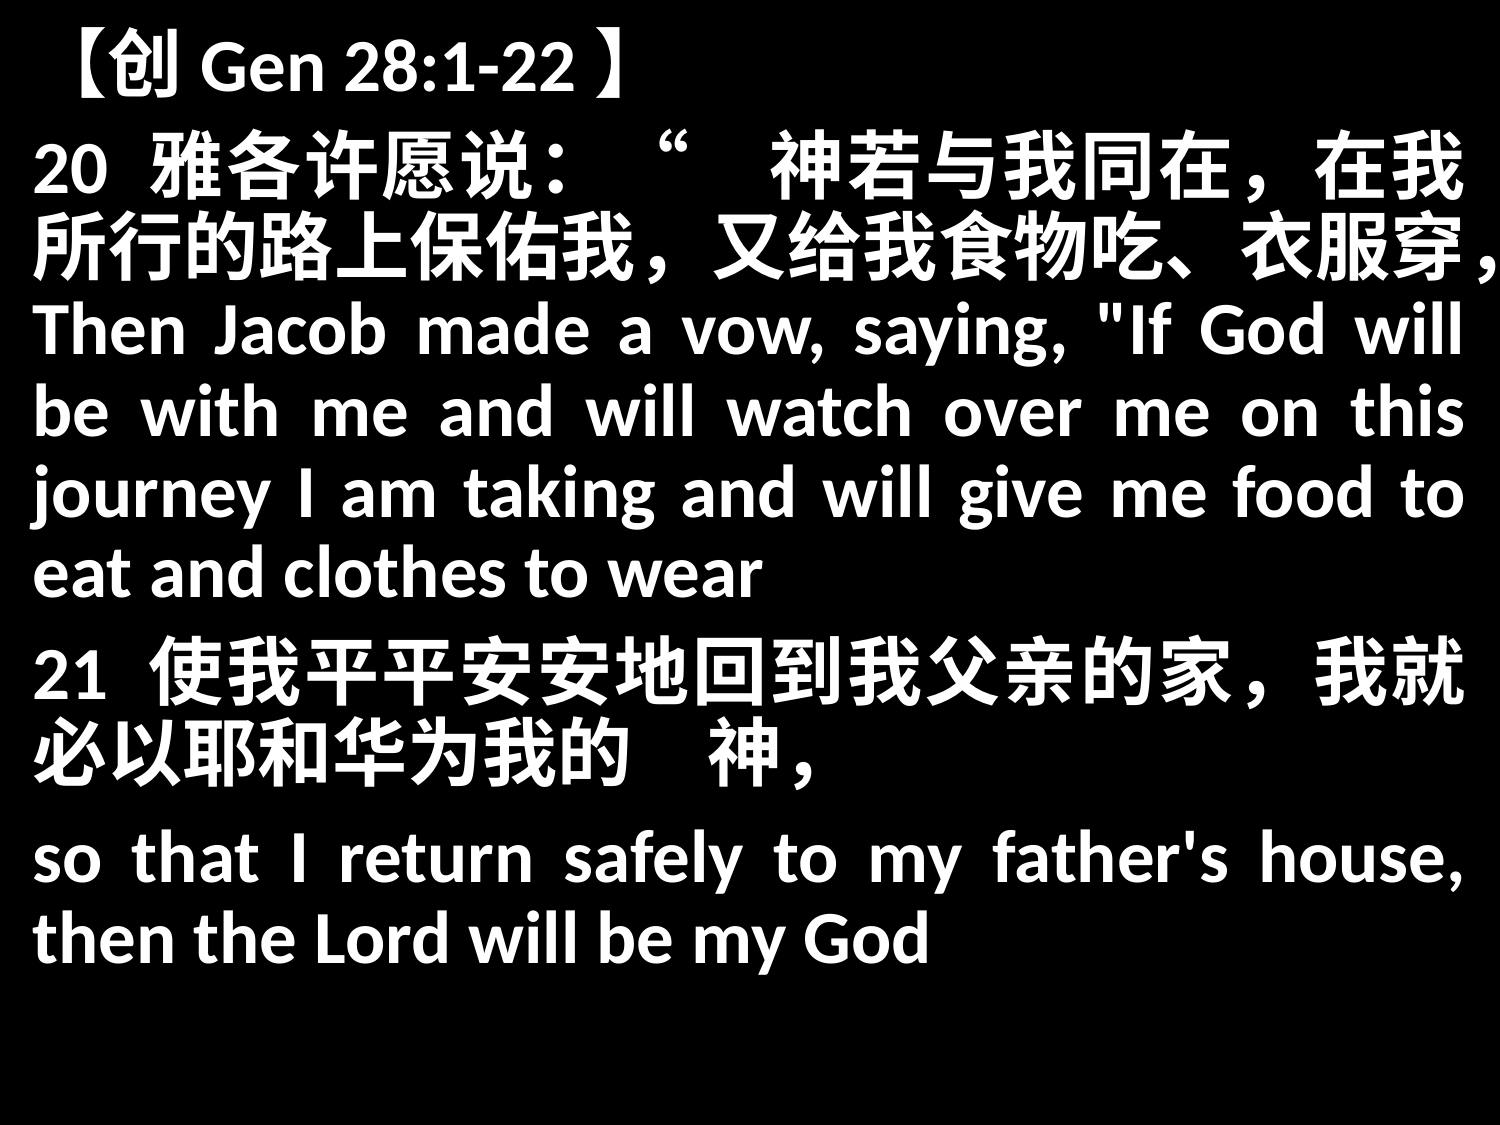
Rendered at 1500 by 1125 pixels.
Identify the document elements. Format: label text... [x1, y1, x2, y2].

list 【创Gen 28:1-22】 20 雅各许愿说：“ 神若与我同在，在我所行的路上保佑我，又给我食物吃、衣服穿，Then Jacob made a vow, saying, "If God will be with me and will watch over me on this journey I am taking and will give me food to eat and clothes to wear 21 使我平平安安地回到我父亲的家，我就必以耶和华为我的 神， so that I return safely to my father's house, then the Lord will be my God [17, 19, 1483, 1106]
